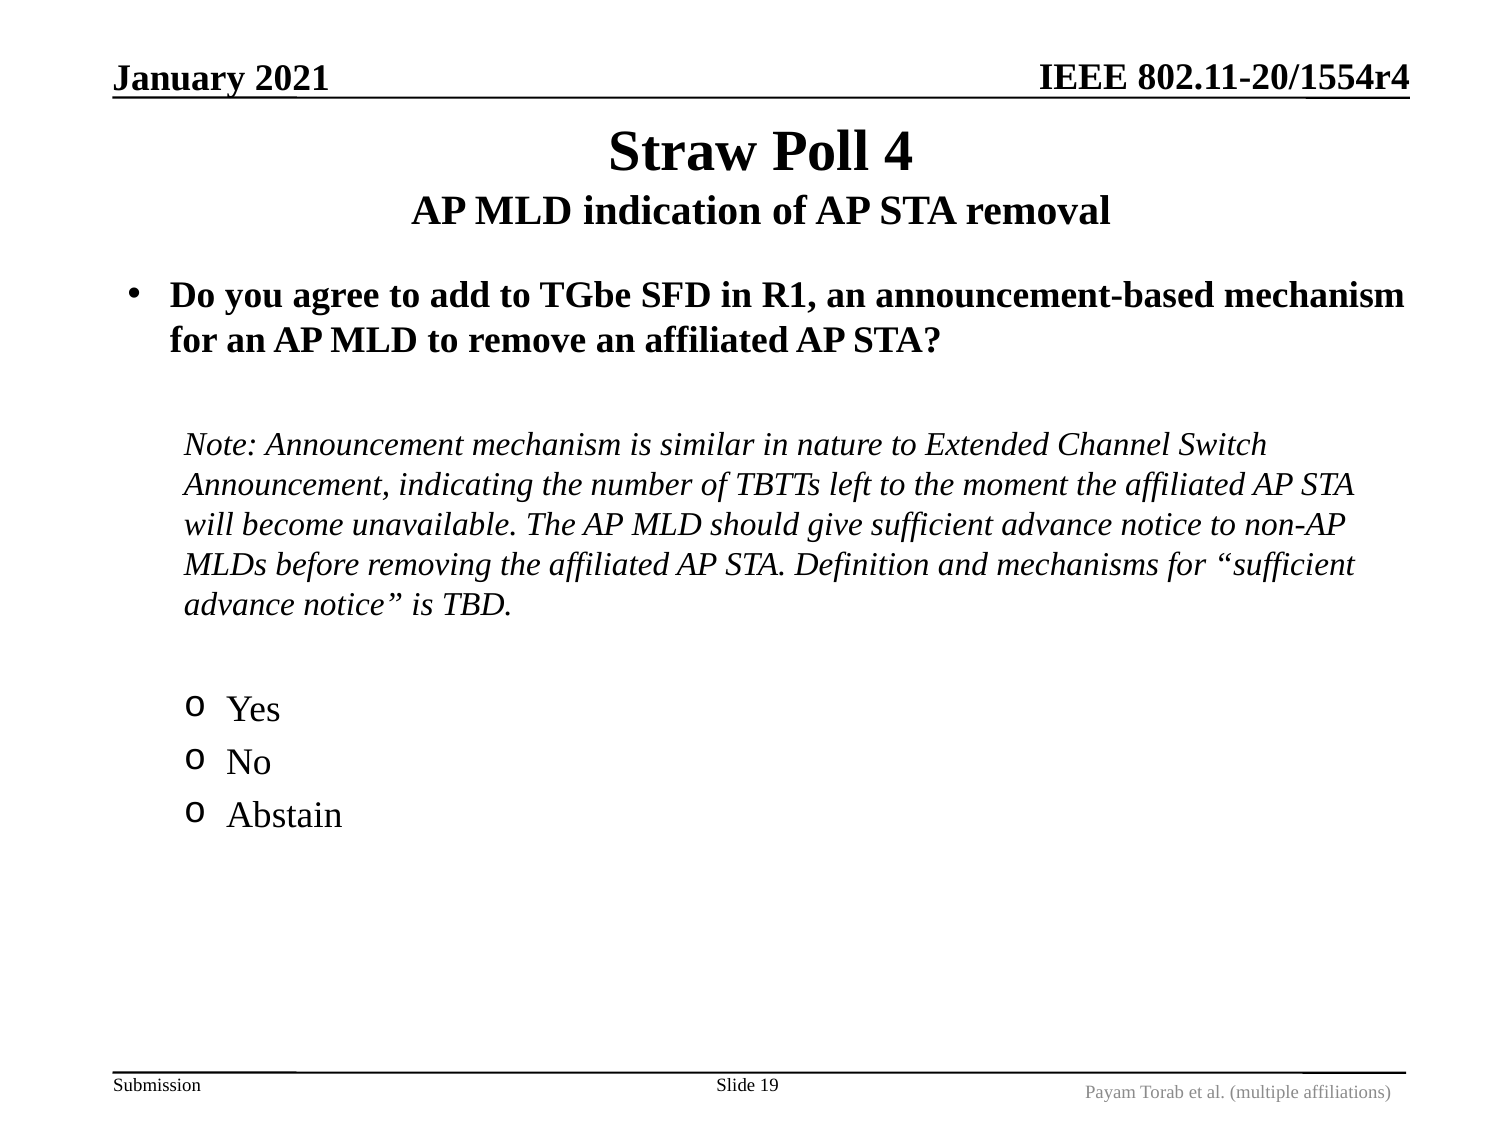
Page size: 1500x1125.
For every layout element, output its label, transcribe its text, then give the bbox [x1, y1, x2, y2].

list Do you agree to add to TGbe SFD in R1, an announcement-based mechanism for an AP MLD to remove an affiliated AP STA? Note: Announcement mechanism is similar in nature to Extended Channel Switch Announcement, indicating the number of TBTTs left to the moment the affiliated AP STA will become unavailable. The AP MLD should give sufficient advance notice to non-AP MLDs before removing the affiliated AP STA. Definition and mechanisms for “sufficient advance notice” is TBD. Yes No Abstain [112, 262, 1426, 1073]
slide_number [112, 52, 563, 90]
footer Payam Torab et al. (multiple affiliations) [877, 1072, 1407, 1110]
title Straw Poll 4 AP MLD indication of AP STA removal [112, 97, 1411, 248]
slide_number Slide 19 [702, 1072, 793, 1111]
